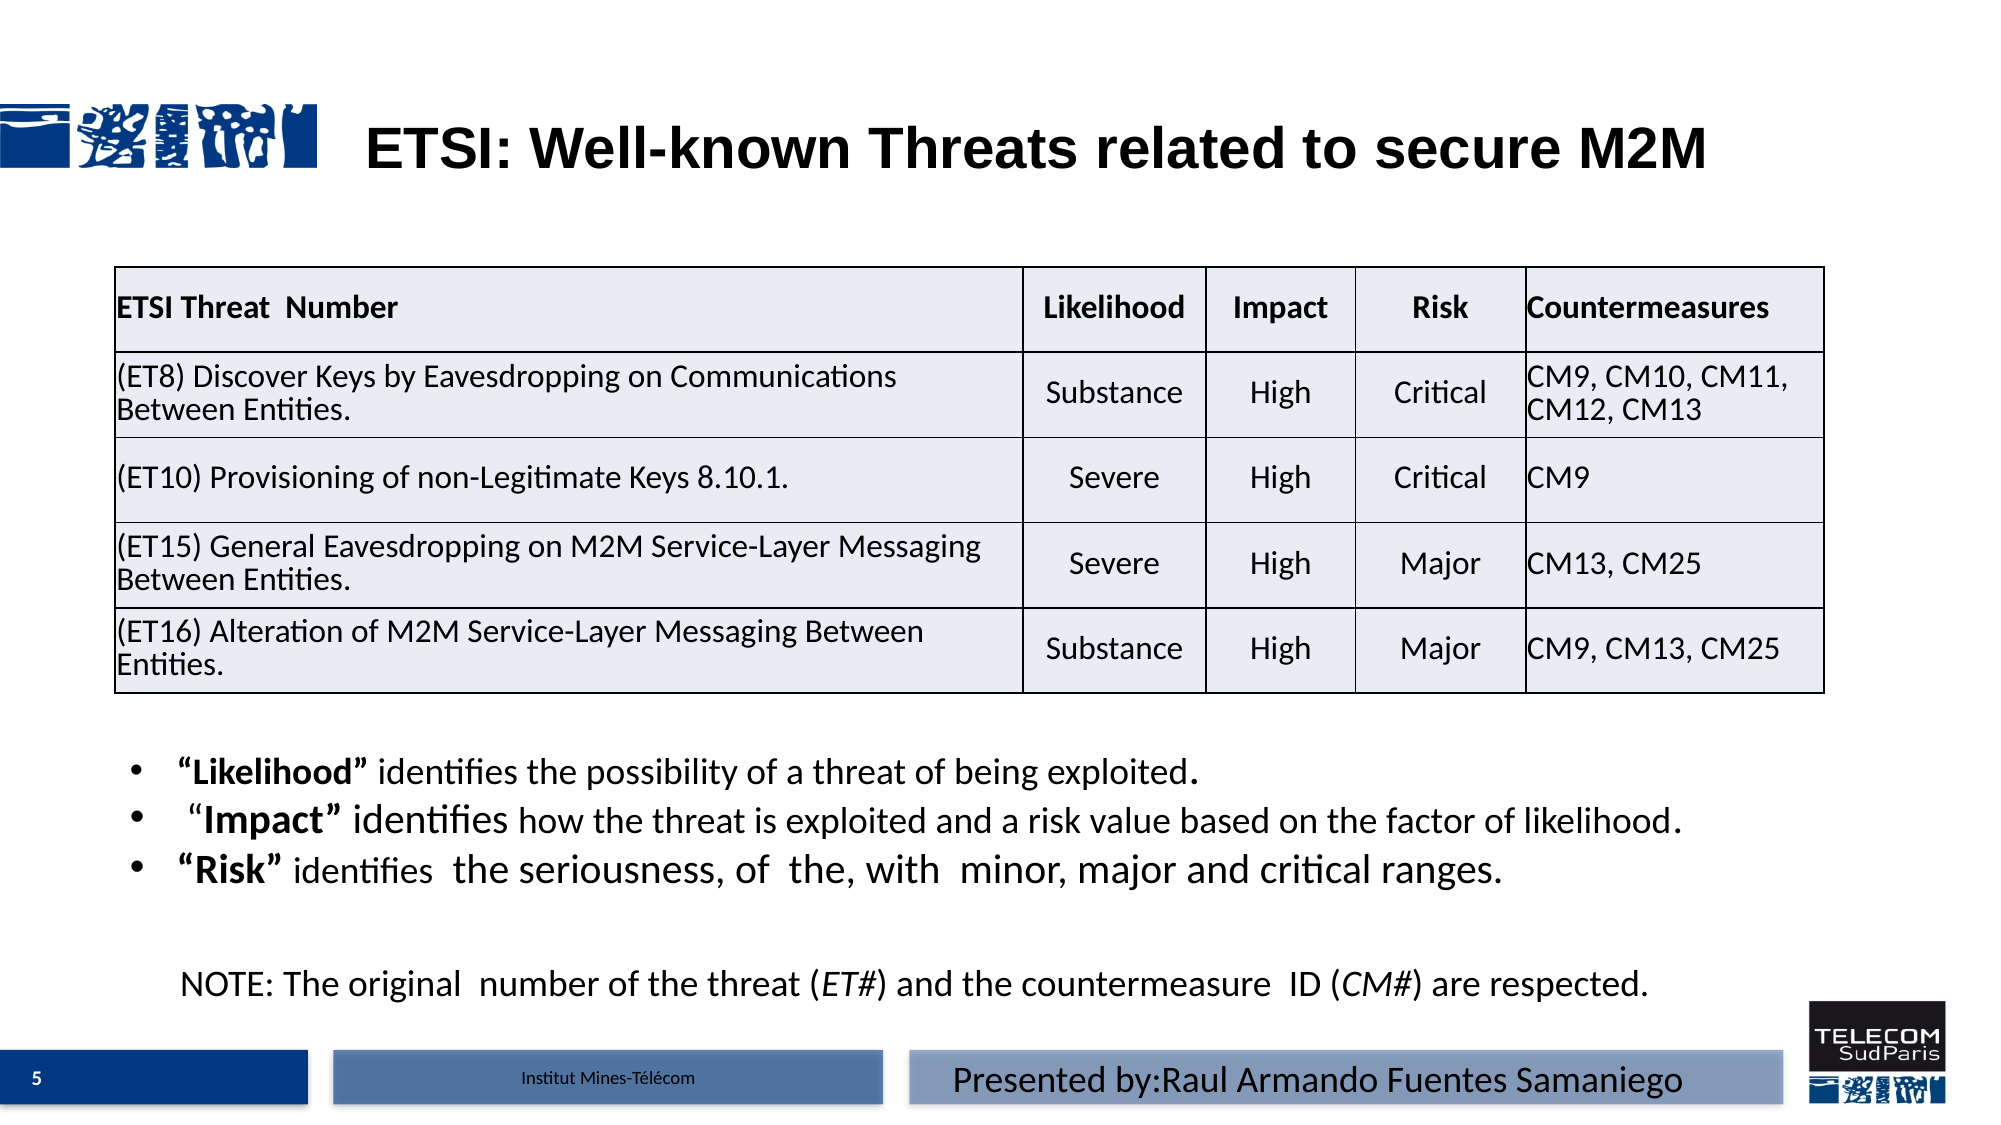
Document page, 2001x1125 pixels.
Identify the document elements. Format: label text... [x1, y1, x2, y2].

table_header Likelihood [1024, 268, 1205, 351]
table_cell CM9, CM13, CM25 [1527, 609, 1823, 692]
table_cell High [1207, 609, 1355, 692]
table_cell Critical [1356, 438, 1525, 522]
table_cell Major [1356, 609, 1525, 692]
table_cell Substance [1024, 353, 1205, 437]
text_box NOTE: The original number of the threat (ET#) and the countermeasure ID (CM#) are respected. [156, 952, 1731, 1012]
table_cell CM13, CM25 [1527, 523, 1823, 607]
table_cell (ET8) Discover Keys by Eavesdropping on Communications Between Entities. [116, 353, 1022, 437]
table_header ETSI Threat Number [116, 268, 1022, 351]
text_box “Likelihood” identifies the possibility of a threat of being exploited. “Impact” identifies how the threat is exploited and a risk value based on the factor of likelihood. “Risk” identifies the seriousness, of the, with minor, major and critical ranges. [115, 739, 1879, 899]
picture [1804, 997, 1950, 1107]
table_cell High [1207, 353, 1355, 437]
table_cell High [1207, 438, 1355, 522]
table_cell Critical [1356, 353, 1525, 437]
table_cell (ET10) Provisioning of non-Legitimate Keys 8.10.1. [116, 438, 1022, 522]
table_cell (ET16) Alteration of M2M Service-Layer Messaging Between Entities. [116, 609, 1022, 692]
table_cell CM9, CM10, CM11, CM12, CM13 [1527, 353, 1823, 437]
table_cell Major [1356, 523, 1525, 607]
table_cell Severe [1024, 438, 1205, 522]
table_cell Severe [1024, 523, 1205, 607]
text_box Presented by:Raul Armando Fuentes Samaniego [938, 1047, 1771, 1108]
table_cell (ET15) General Eavesdropping on M2M Service-Layer Messaging Between Entities. [116, 523, 1022, 607]
table_header Impact [1207, 268, 1355, 351]
table_header Risk [1356, 268, 1525, 351]
table_header Countermeasures [1527, 268, 1823, 351]
table_cell Substance [1024, 609, 1205, 692]
table_cell CM9 [1527, 438, 1823, 522]
picture [0, 104, 317, 168]
slide_number 5 [16, 1053, 157, 1101]
table_cell High [1207, 523, 1355, 607]
title ETSI: Well-known Threats related to secure M2M [350, 37, 1900, 188]
